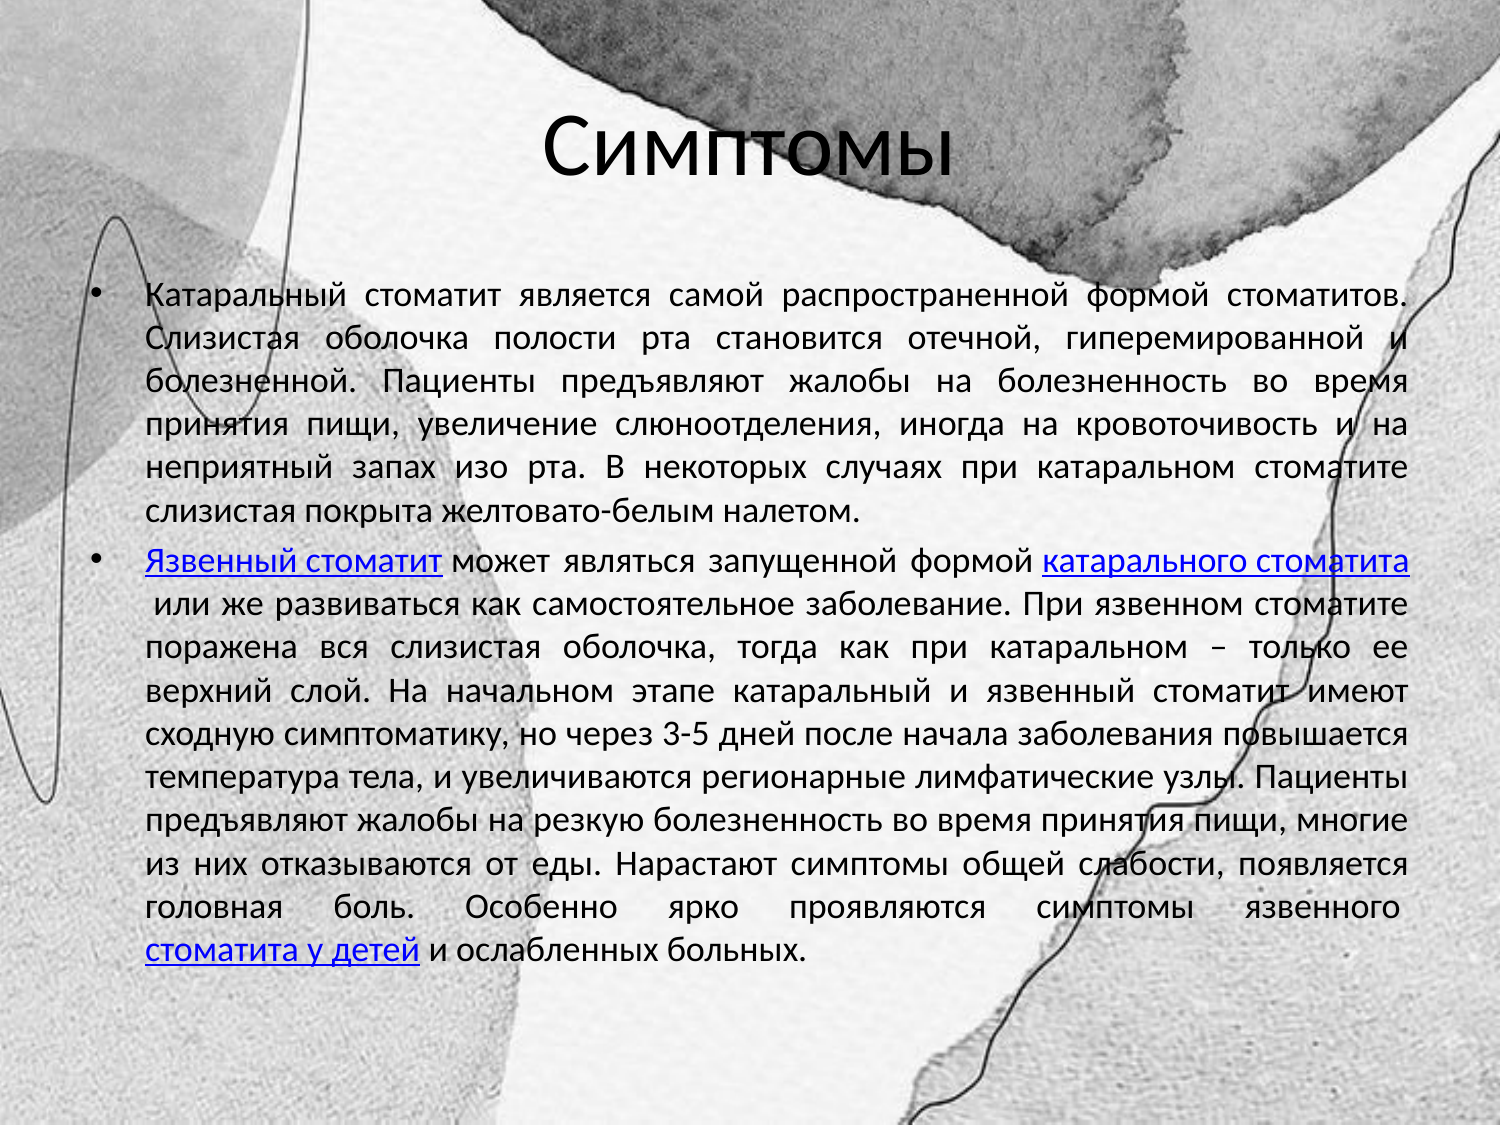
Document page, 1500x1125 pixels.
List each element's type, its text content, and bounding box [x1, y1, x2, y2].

title Симптомы [75, 45, 1425, 233]
list Катаральный стоматит является самой распространенной формой стоматитов. Слизистая оболочка полости рта становится отечной, гиперемированной и болезненной. Пациенты предъявляют жалобы на болезненность во время принятия пищи, увеличение слюноотделения, иногда на кровоточивость и на неприятный запах изо рта. В некоторых случаях при катаральном стоматите слизистая покрыта желтовато-белым налетом. Язвенный стоматит может являться запущенной формой катарального стоматита или же развиваться как самостоятельное заболевание. При язвенном стоматите поражена вся слизистая оболочка, тогда как при катаральном – только ее верхний слой. На начальном этапе катаральный и язвенный стоматит имеют сходную симптоматику, но через 3-5 дней после начала заболевания повышается температура тела, и увеличиваются регионарные лимфатические узлы. Пациенты предъявляют жалобы на резкую болезненность во время принятия пищи, многие из них отказываются от еды. Нарастают симптомы общей слабости, появляется головная боль. Особенно ярко проявляются симптомы язвенного стоматита у детей и ослабленных больных. [75, 262, 1425, 1005]
picture [0, 0, 1500, 1125]
